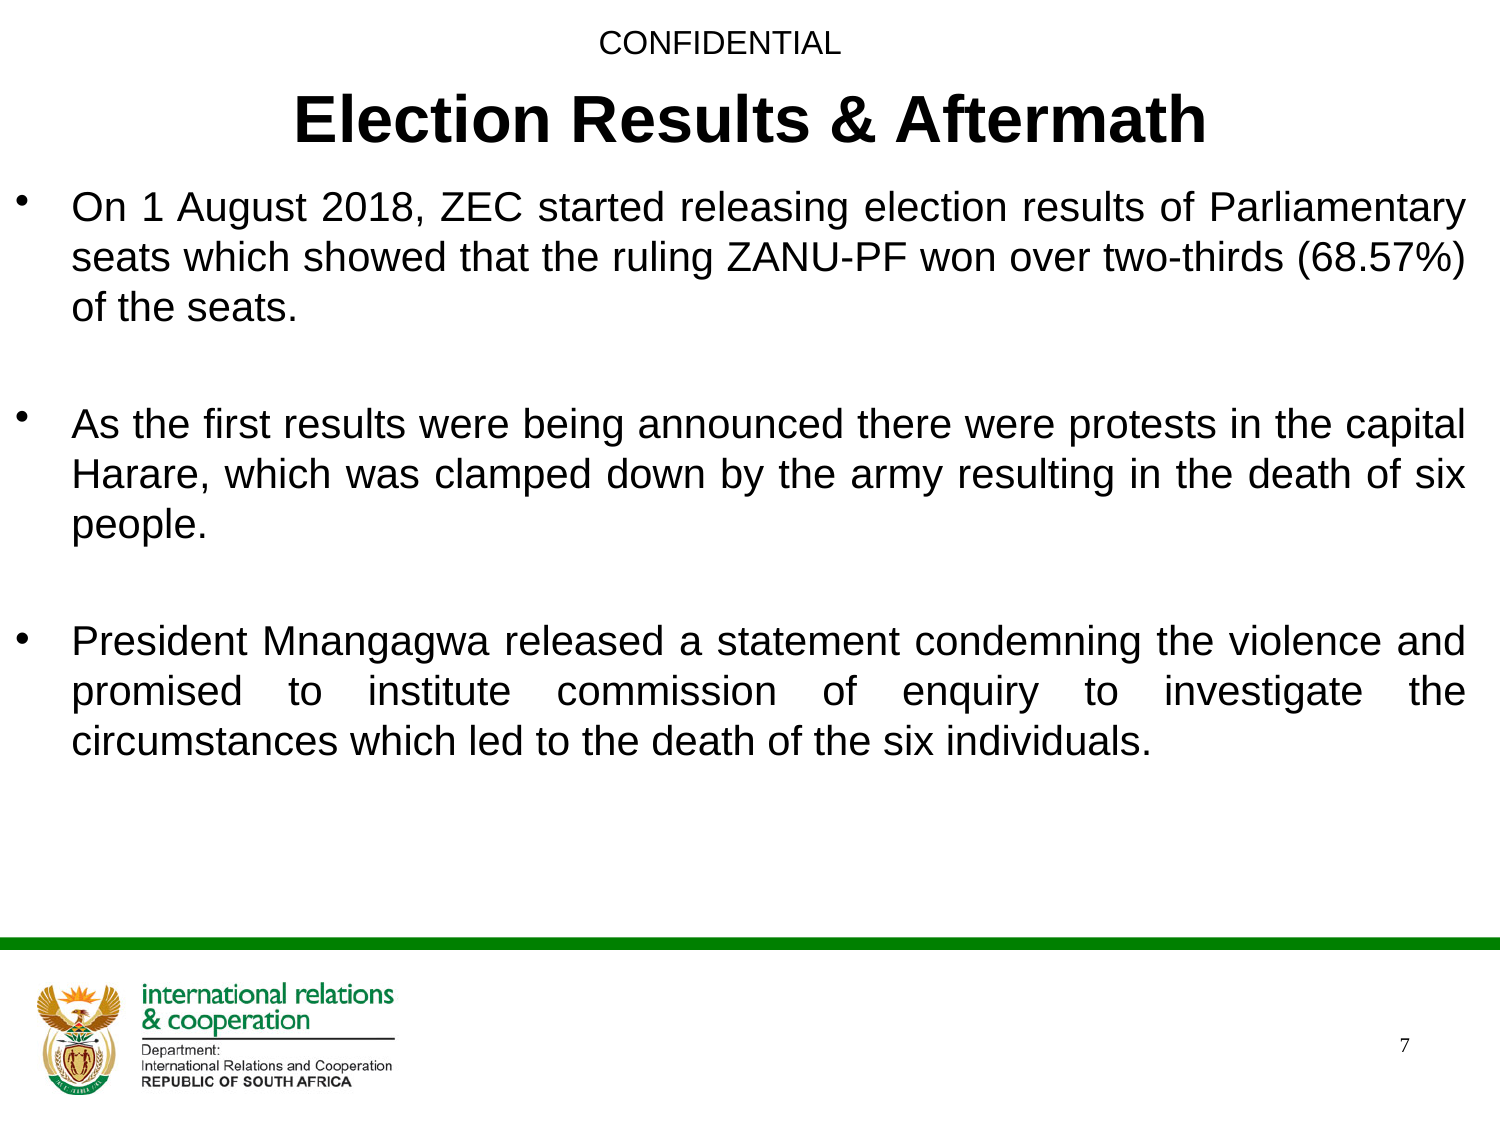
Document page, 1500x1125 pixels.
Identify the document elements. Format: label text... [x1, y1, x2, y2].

list On 1 August 2018, ZEC started releasing election results of Parliamentary seats which showed that the ruling ZANU-PF won over two-thirds (68.57%) of the seats. As the first results were being announced there were protests in the capital Harare, which was clamped down by the army resulting in the death of six people. President Mnangagwa released a statement condemning the violence and promised to institute commission of enquiry to investigate the circumstances which led to the death of the six individuals. [0, 172, 1483, 926]
text_box CONFIDENTIAL [371, 14, 1069, 69]
slide_number 7 [1074, 1024, 1426, 1103]
title Election Results & Aftermath [76, 69, 1427, 162]
picture [37, 974, 400, 1095]
